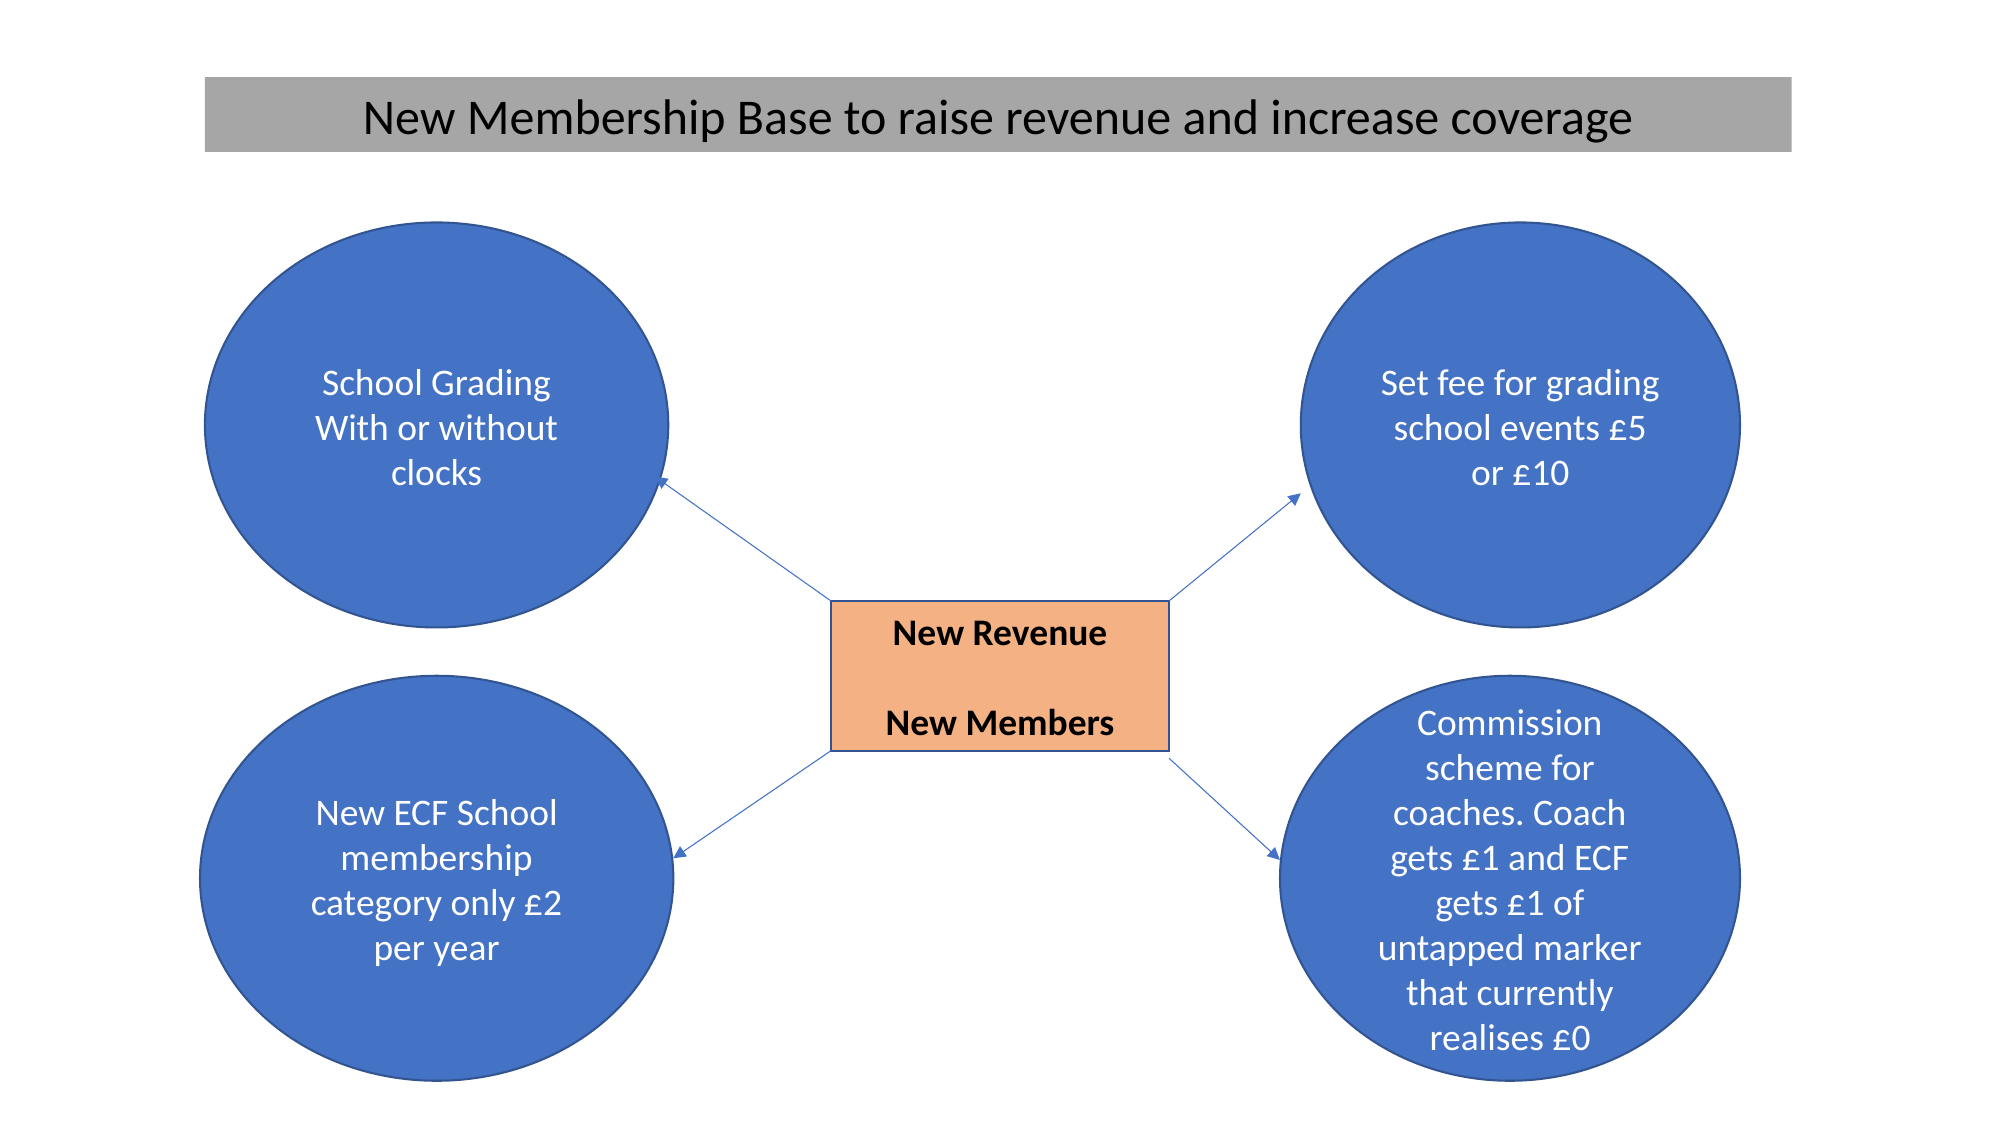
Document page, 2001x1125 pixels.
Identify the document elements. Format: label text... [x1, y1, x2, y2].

text_box Set fee for grading school events £5 or £10 [1299, 221, 1742, 629]
text_box Commission scheme for coaches. Coach gets £1 and ECF gets £1 of untapped marker that currently realises £0 [1278, 674, 1742, 1082]
text_box School Grading With or without clocks [203, 221, 670, 629]
text_box New Revenue New Members [830, 600, 1170, 752]
text_box New ECF School membership category only £2 per year [198, 674, 675, 1082]
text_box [673, 750, 831, 859]
text_box New Membership Base to raise revenue and increase coverage [204, 77, 1792, 152]
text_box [1169, 493, 1301, 601]
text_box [1169, 758, 1280, 860]
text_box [654, 476, 831, 601]
